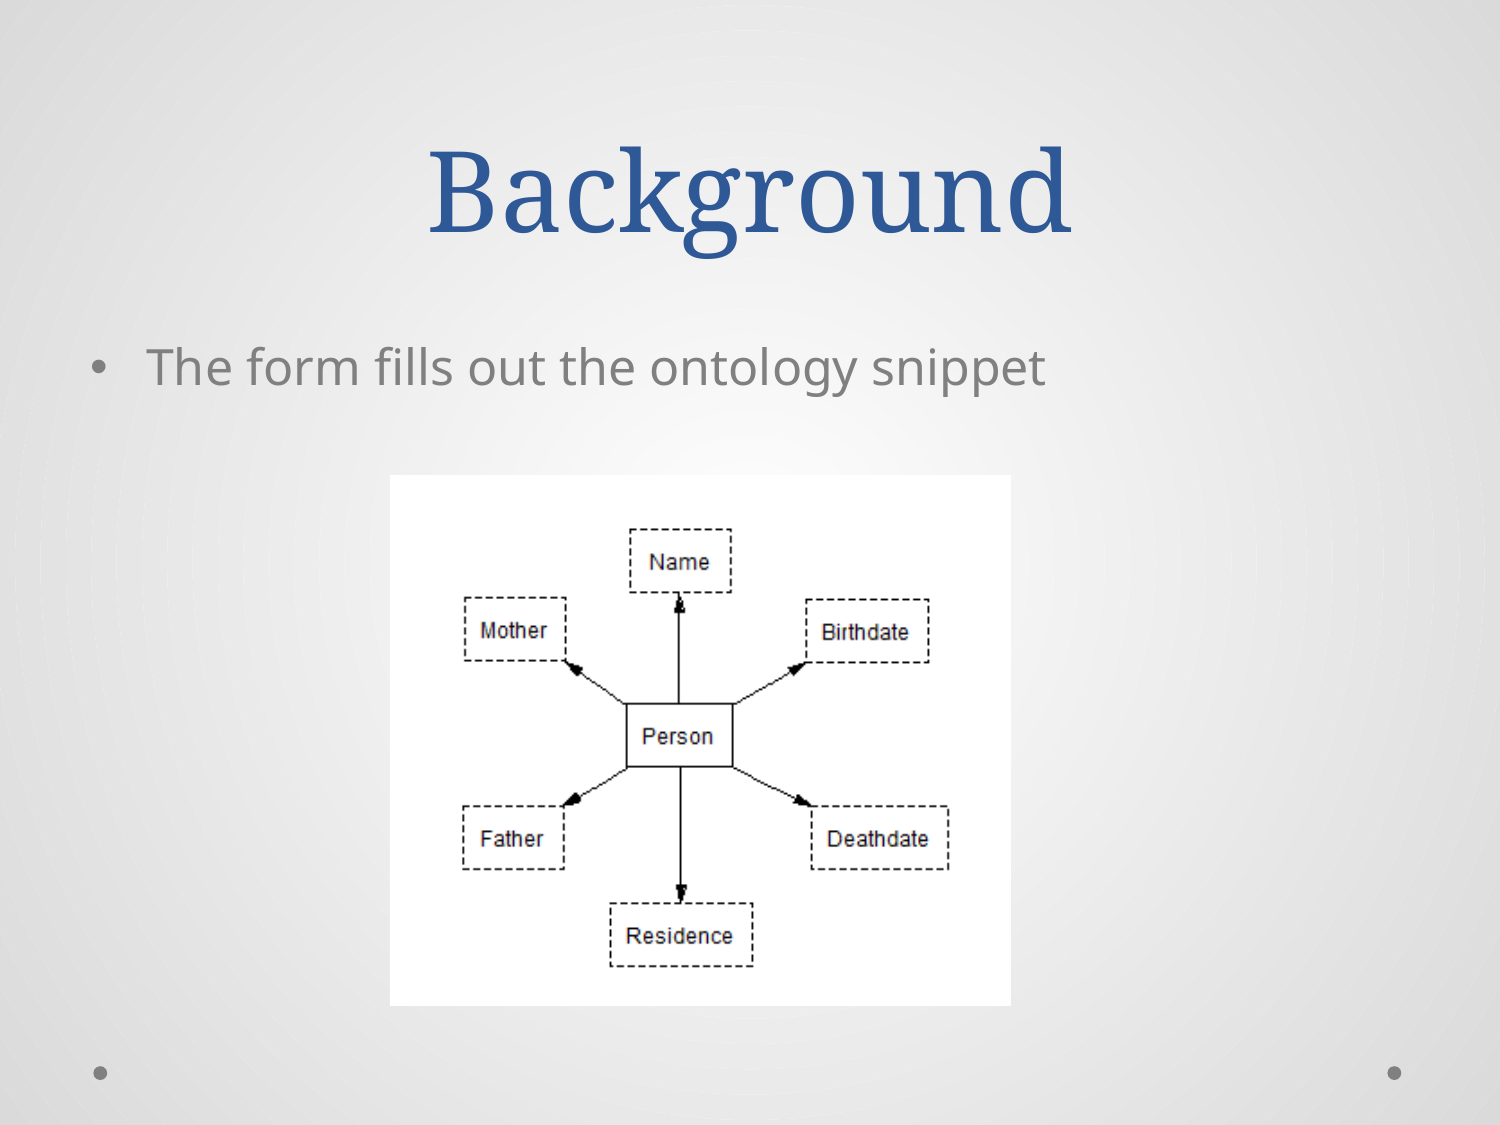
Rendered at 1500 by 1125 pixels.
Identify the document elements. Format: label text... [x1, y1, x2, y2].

picture [389, 475, 1012, 1006]
list The form fills out the ontology snippet [75, 328, 1425, 1005]
title Background [75, 0, 1425, 263]
